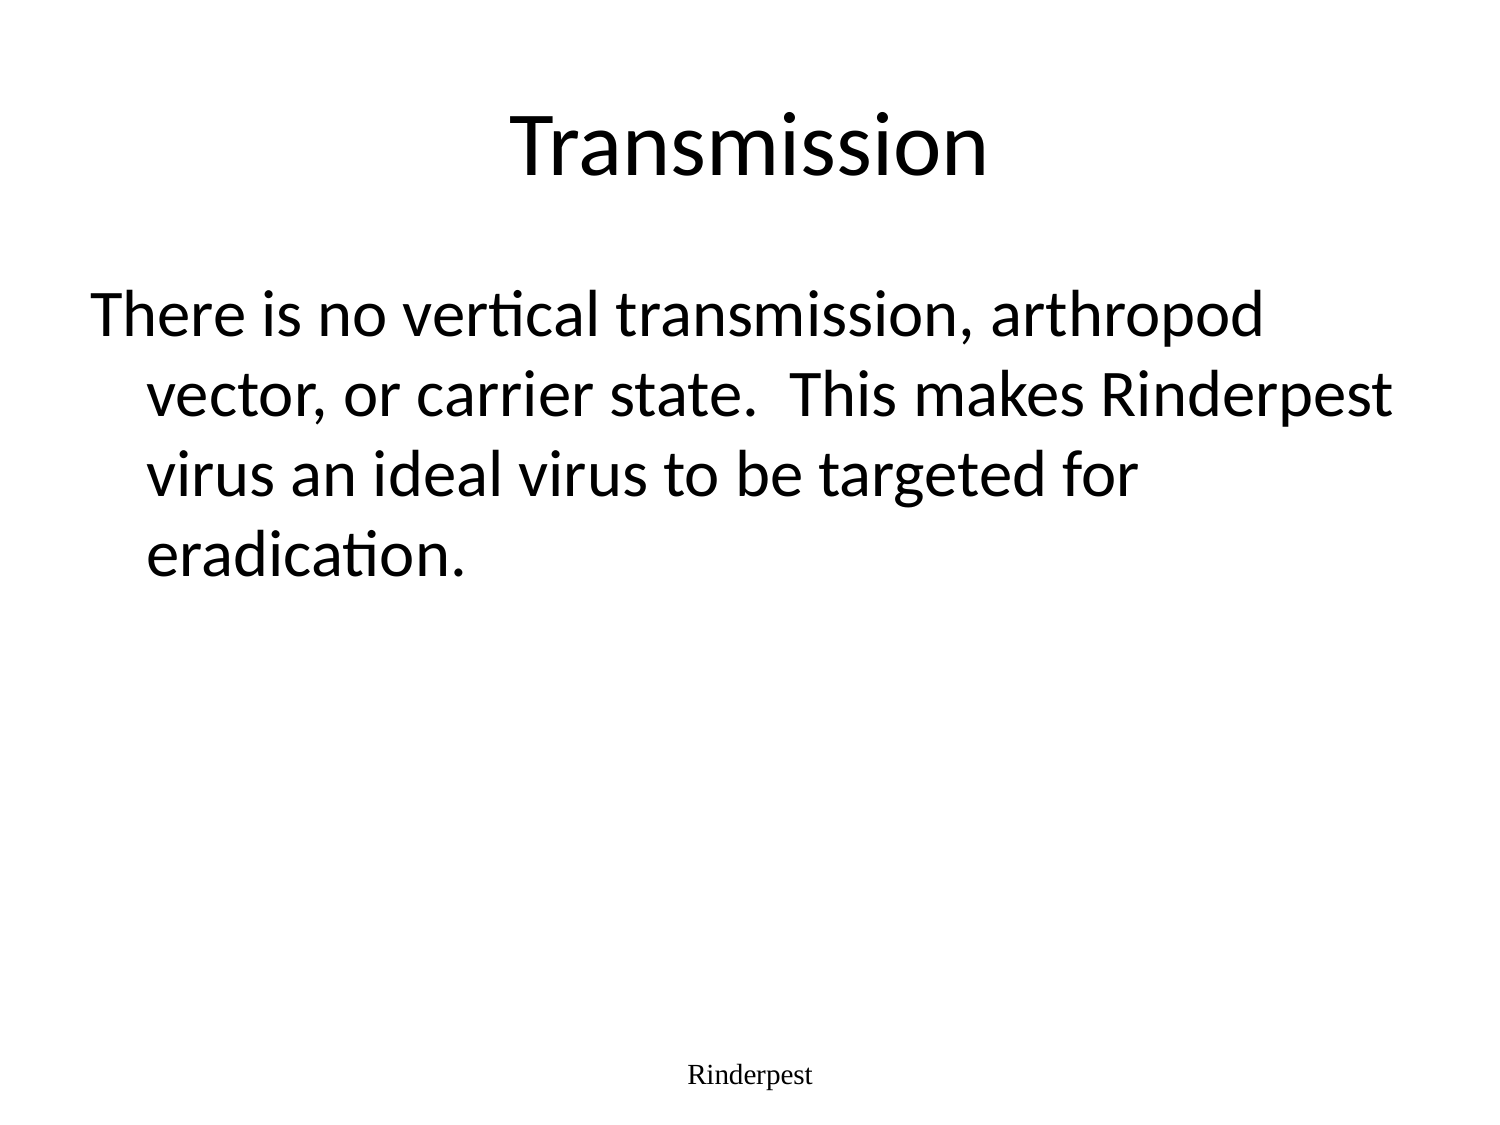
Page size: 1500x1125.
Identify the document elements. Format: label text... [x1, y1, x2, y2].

list There is no vertical transmission, arthropod vector, or carrier state. This makes Rinderpest virus an ideal virus to be targeted for eradication. [75, 262, 1425, 1005]
title Transmission [75, 45, 1425, 233]
footer Rinderpest [512, 1042, 988, 1103]
